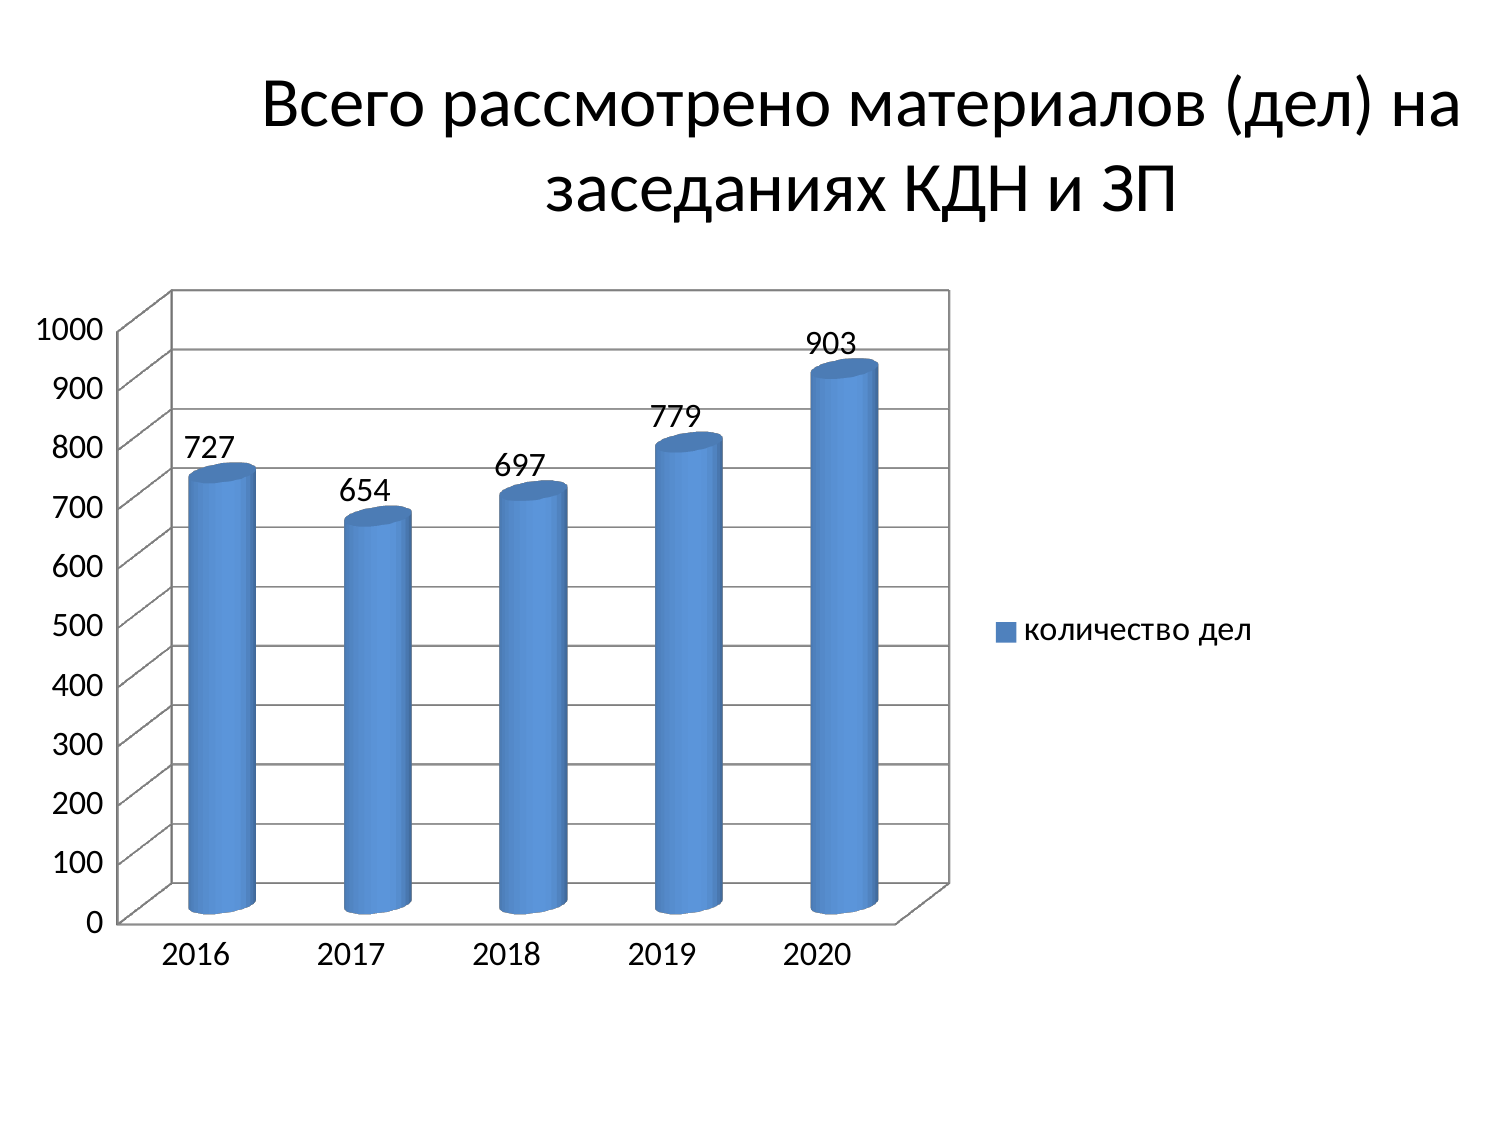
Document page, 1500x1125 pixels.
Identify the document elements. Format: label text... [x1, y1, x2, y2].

chart [0, 274, 1276, 990]
title Всего рассмотрено материалов (дел) на заседаниях КДН и ЗП [225, 45, 1500, 234]
